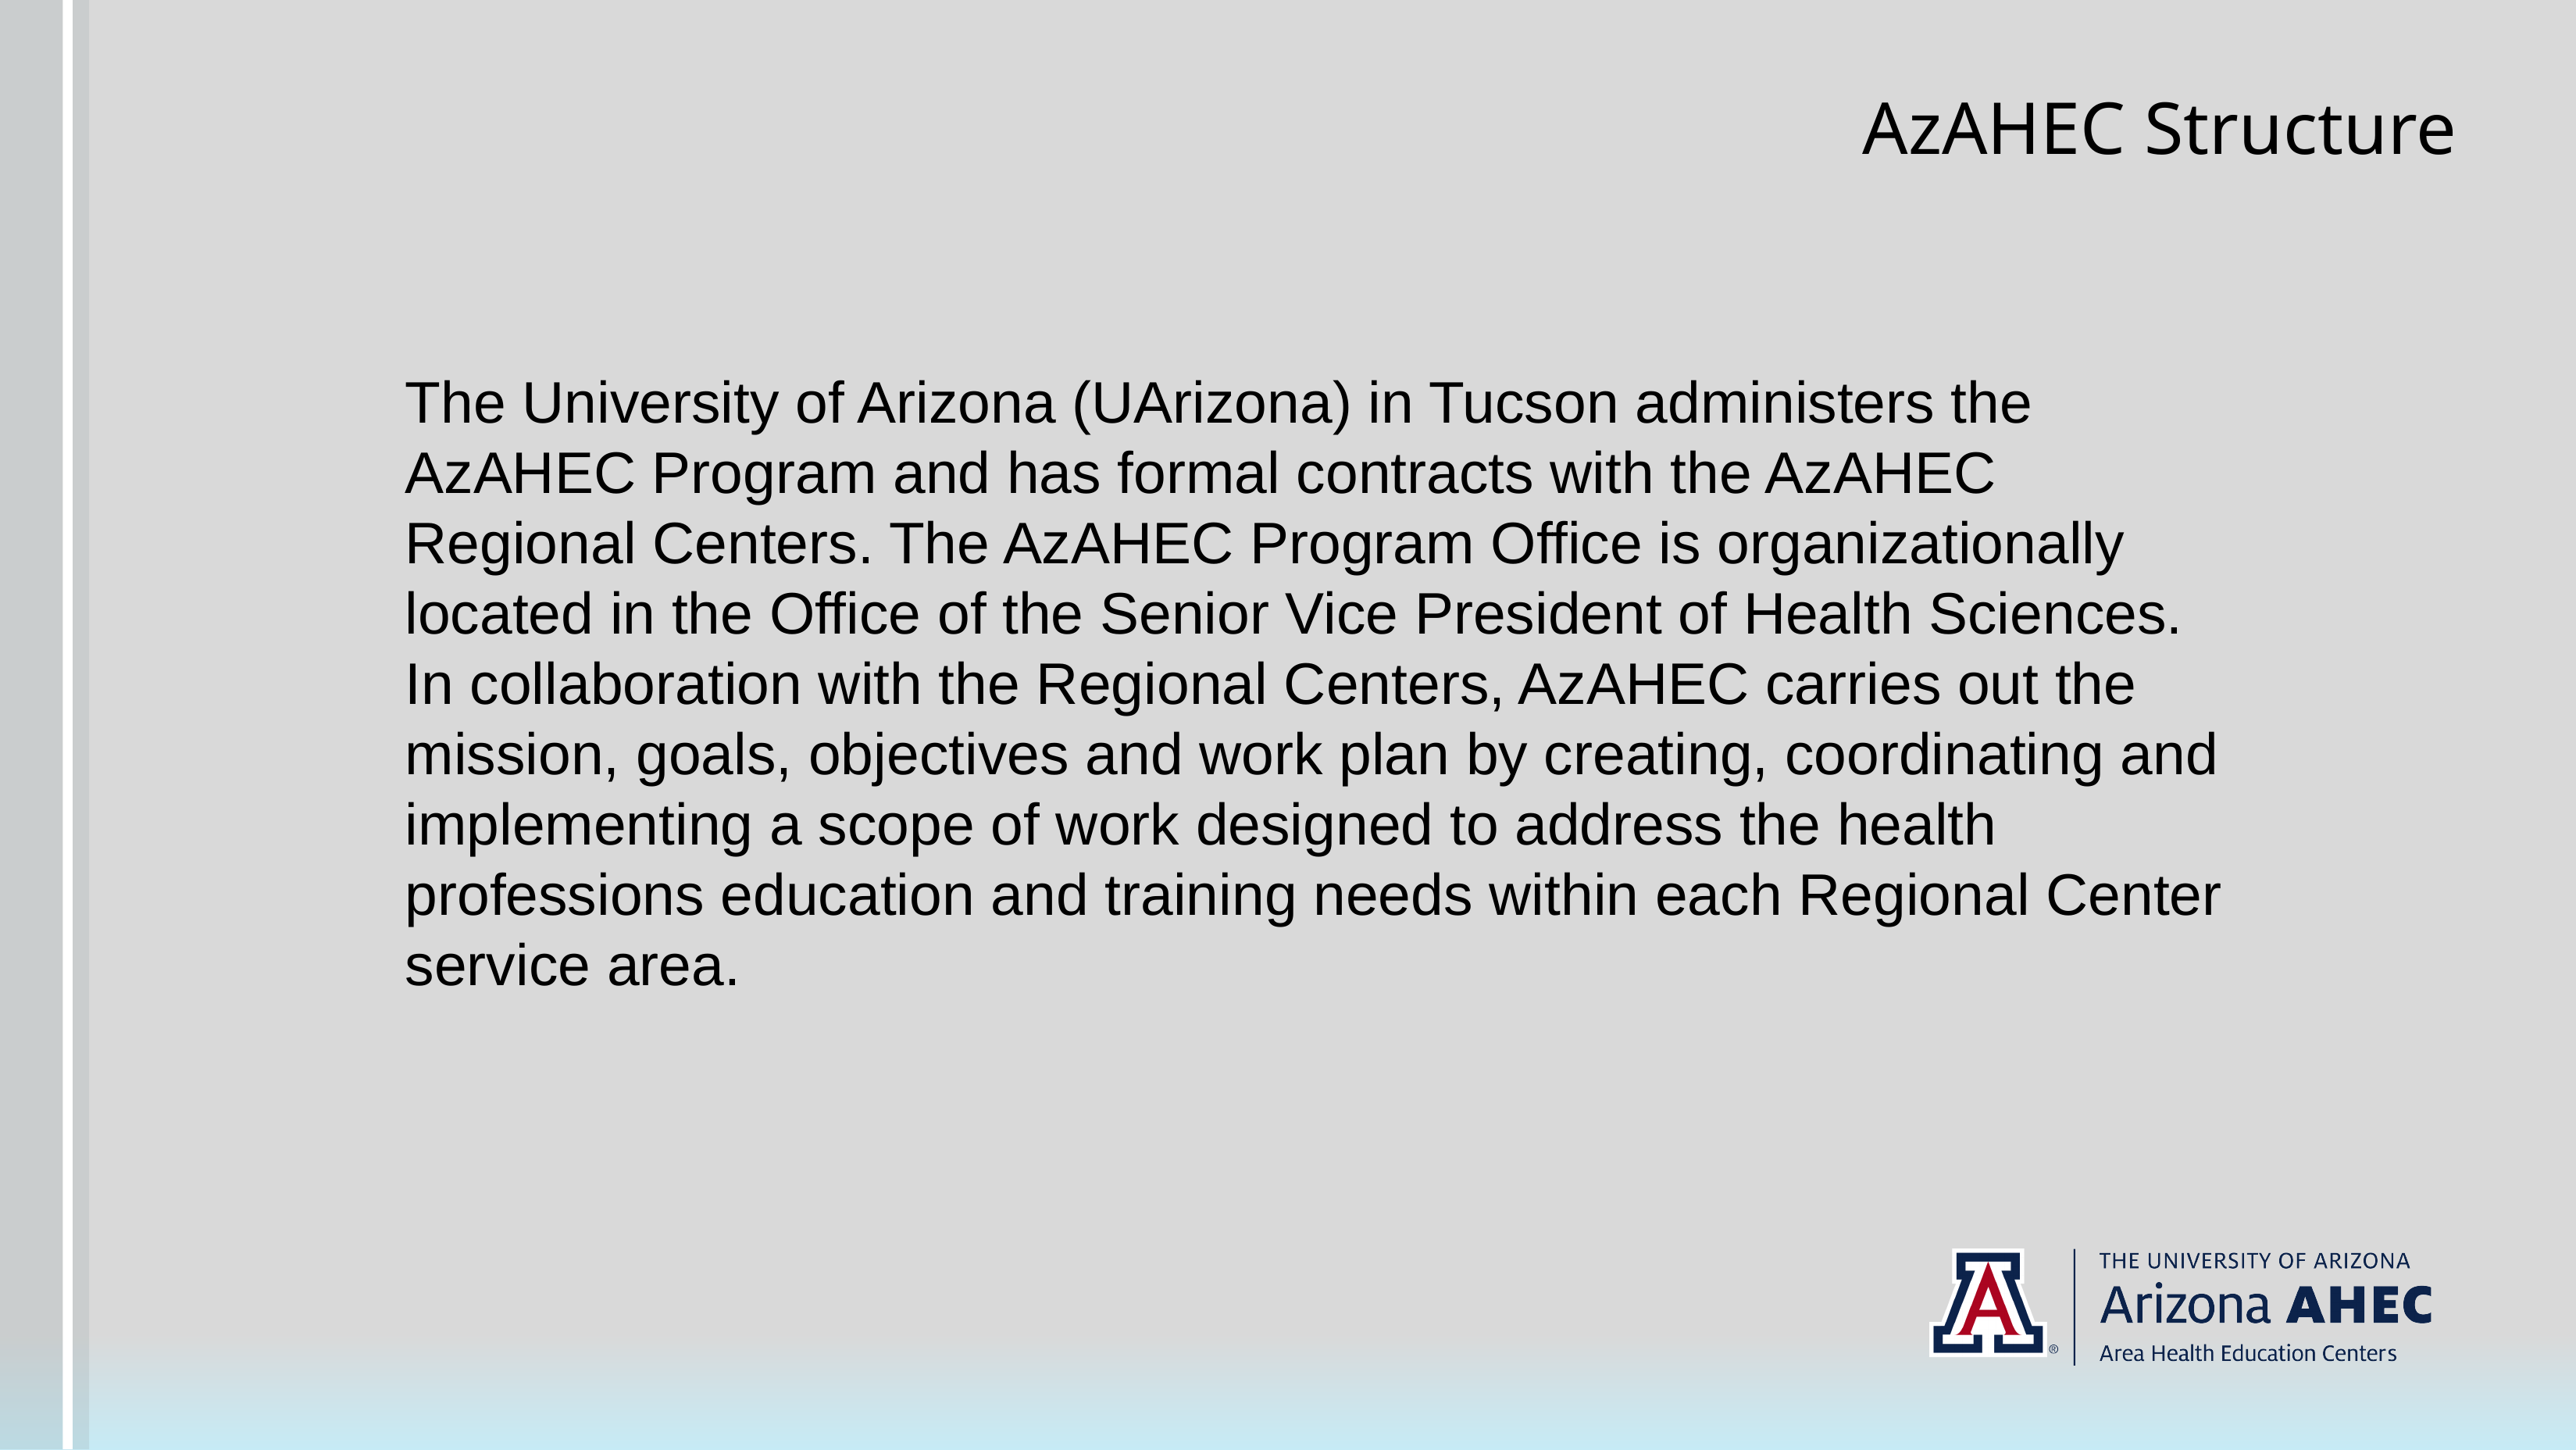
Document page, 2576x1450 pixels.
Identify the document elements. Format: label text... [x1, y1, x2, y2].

text_box The University of Arizona (UArizona) in Tucson administers the AzAHEC Program and has formal contracts with the AzAHEC Regional Centers. The AzAHEC Program Office is organizationally located in the Office of the Senior Vice President of Health Sciences. In collaboration with the Regional Centers, AzAHEC carries out the mission, goals, objectives and work plan by creating, coordinating and implementing a scope of work designed to address the health professions education and training needs within each Regional Center service area. [388, 359, 2253, 1184]
title AzAHEC Structure [154, 95, 2469, 212]
picture [1929, 1248, 2432, 1366]
